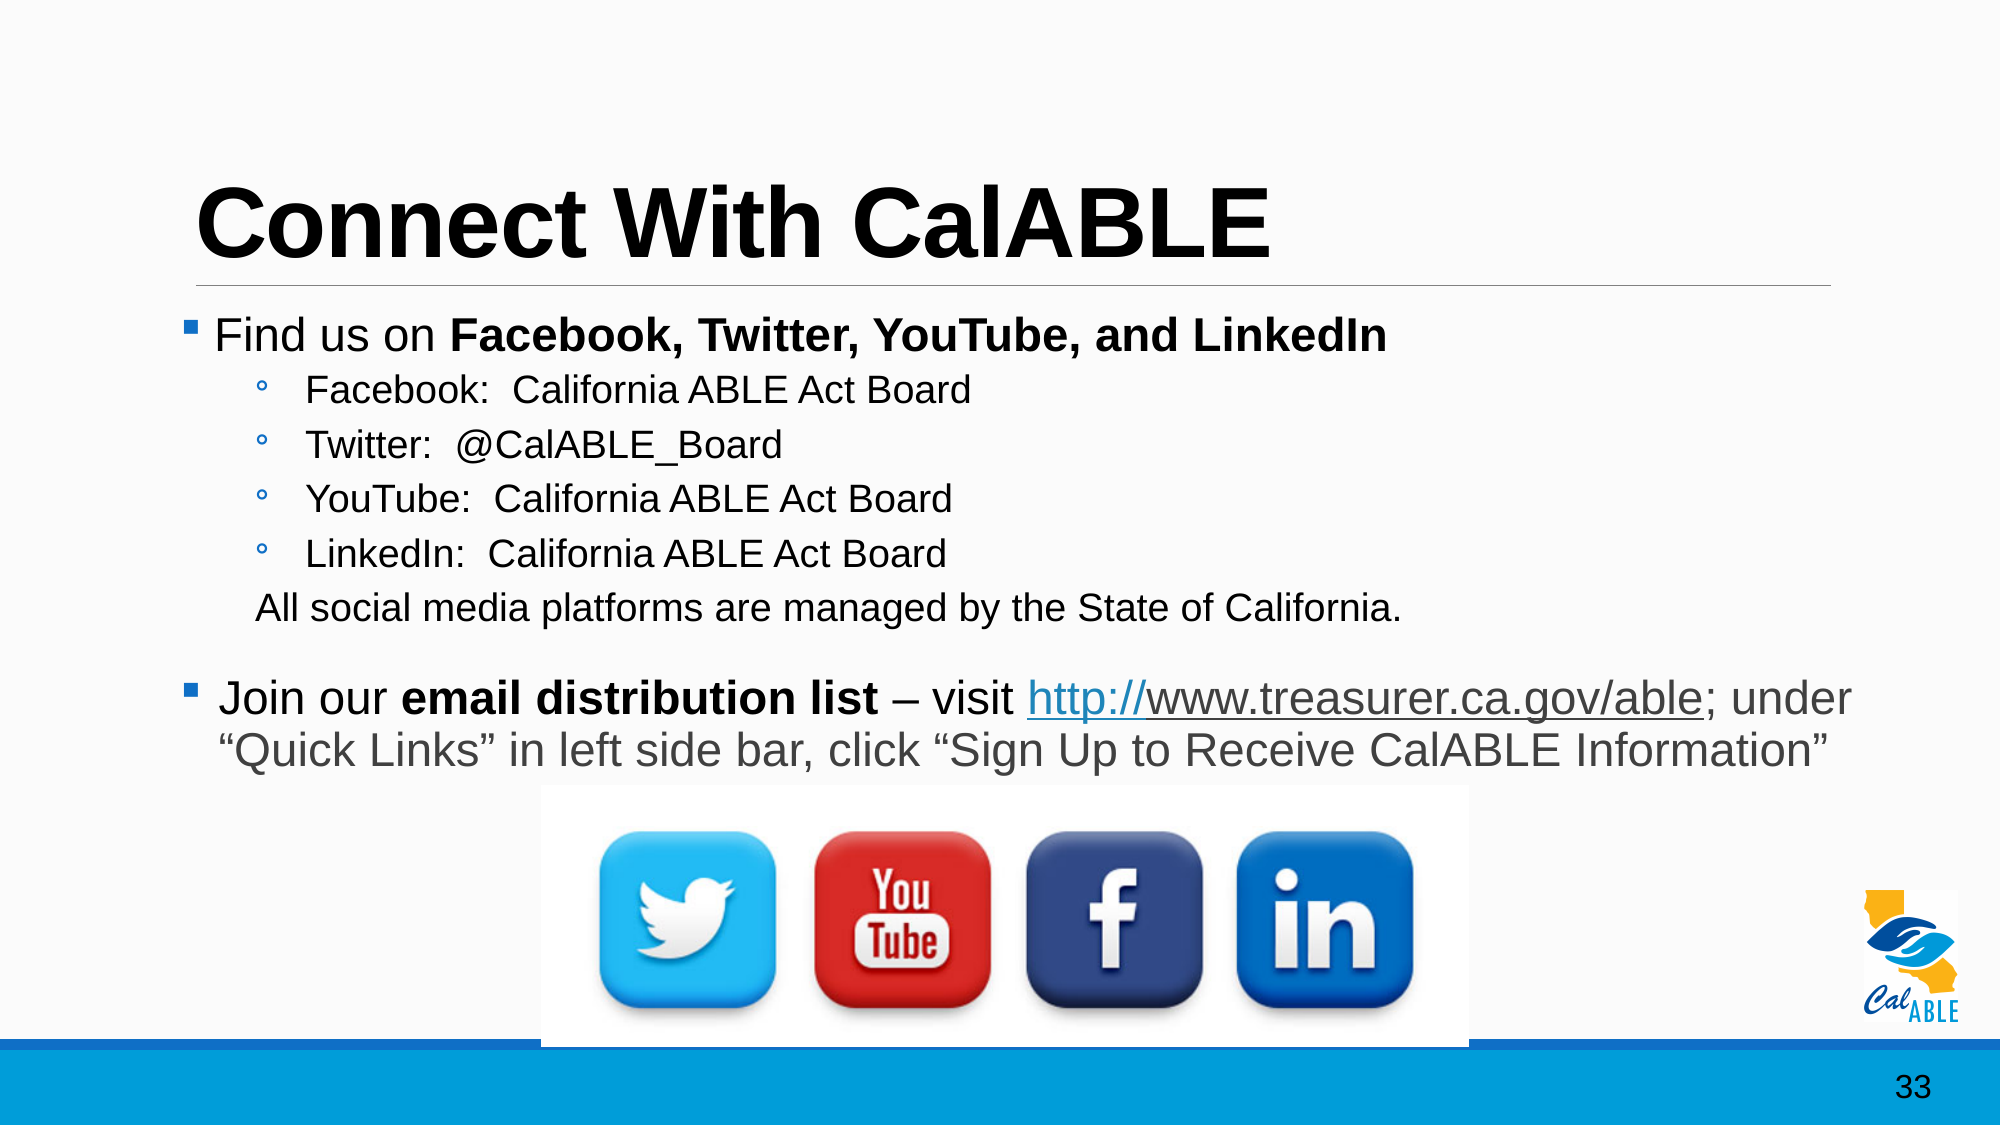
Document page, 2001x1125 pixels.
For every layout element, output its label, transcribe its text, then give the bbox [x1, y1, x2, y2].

slide_number 33 [1879, 1054, 1948, 1115]
title Connect With CalABLE [180, 47, 1830, 285]
picture [1864, 890, 1958, 1022]
picture [541, 785, 1469, 1048]
list Find us on Facebook, Twitter, YouTube, and LinkedIn Facebook: California ABLE Act Board Twitter: @CalABLE_Board YouTube: California ABLE Act Board LinkedIn: California ABLE Act Board All social media platforms are managed by the State of California. Join our email distribution list – visit http://www.treasurer.ca.gov/able; under “Quick Links” in left side bar, click “Sign Up to Receive CalABLE Information” [180, 302, 1883, 820]
